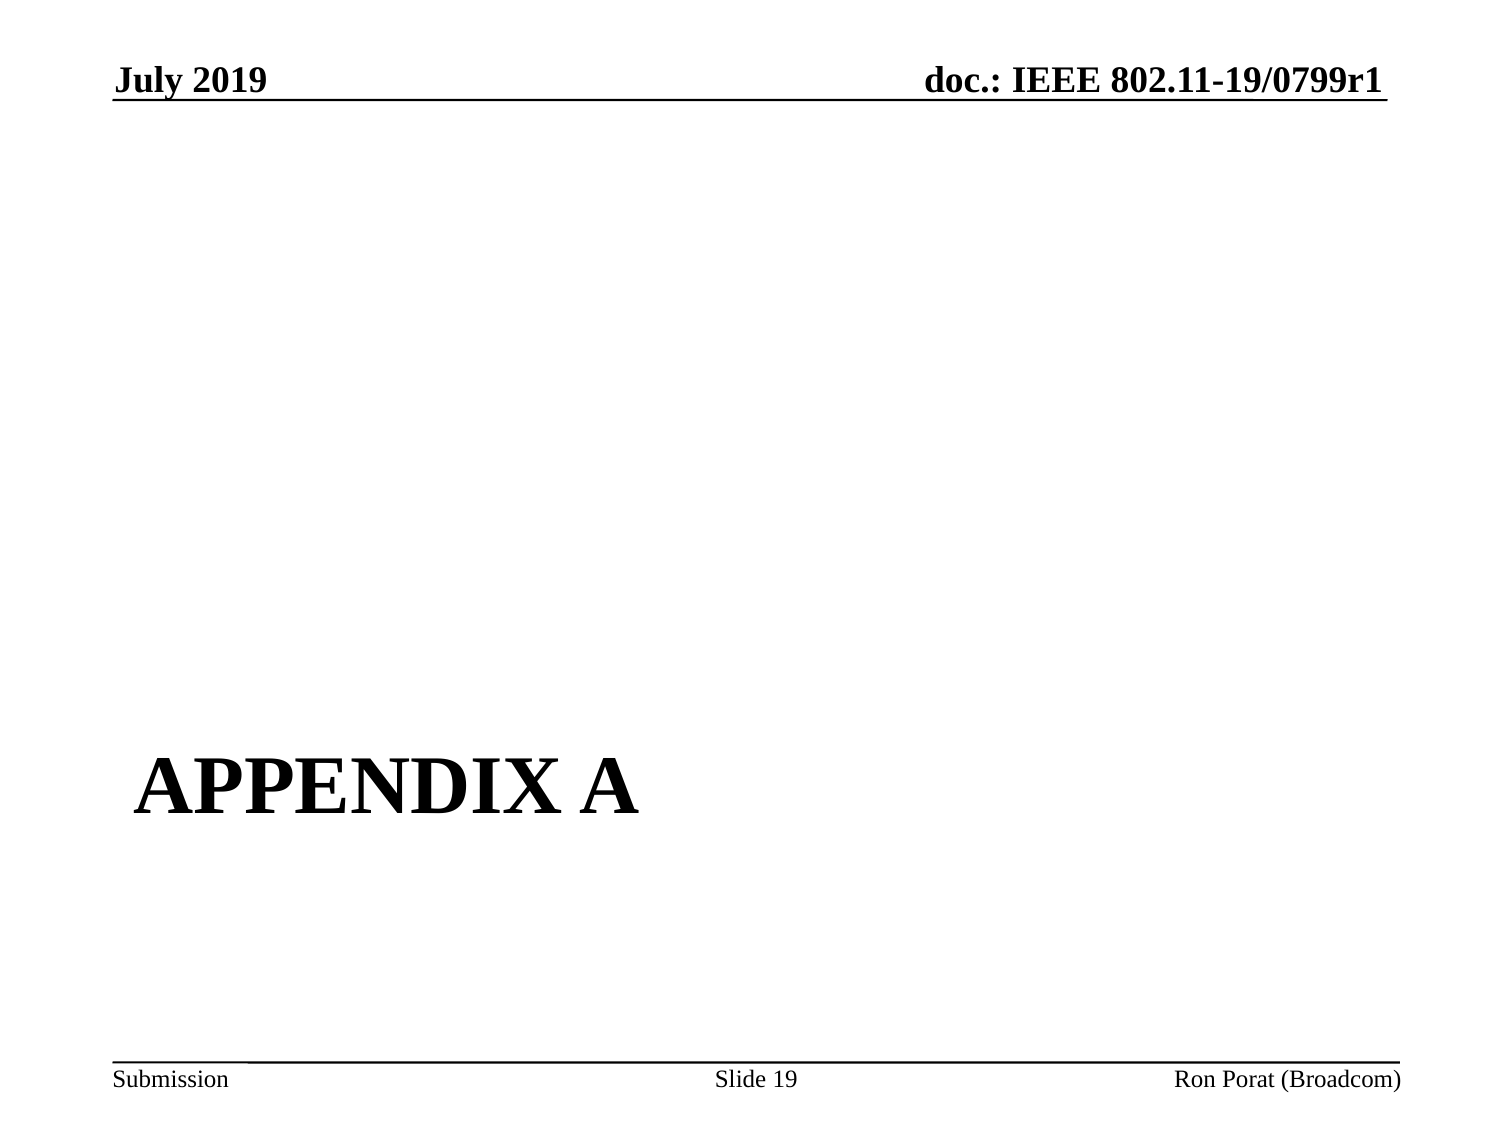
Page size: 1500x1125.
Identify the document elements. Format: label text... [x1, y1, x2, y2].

slide_number Slide 19 [712, 1061, 800, 1093]
title Appendix A [118, 722, 1394, 947]
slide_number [114, 54, 276, 101]
footer Ron Porat (Broadcom) [1170, 1061, 1402, 1093]
